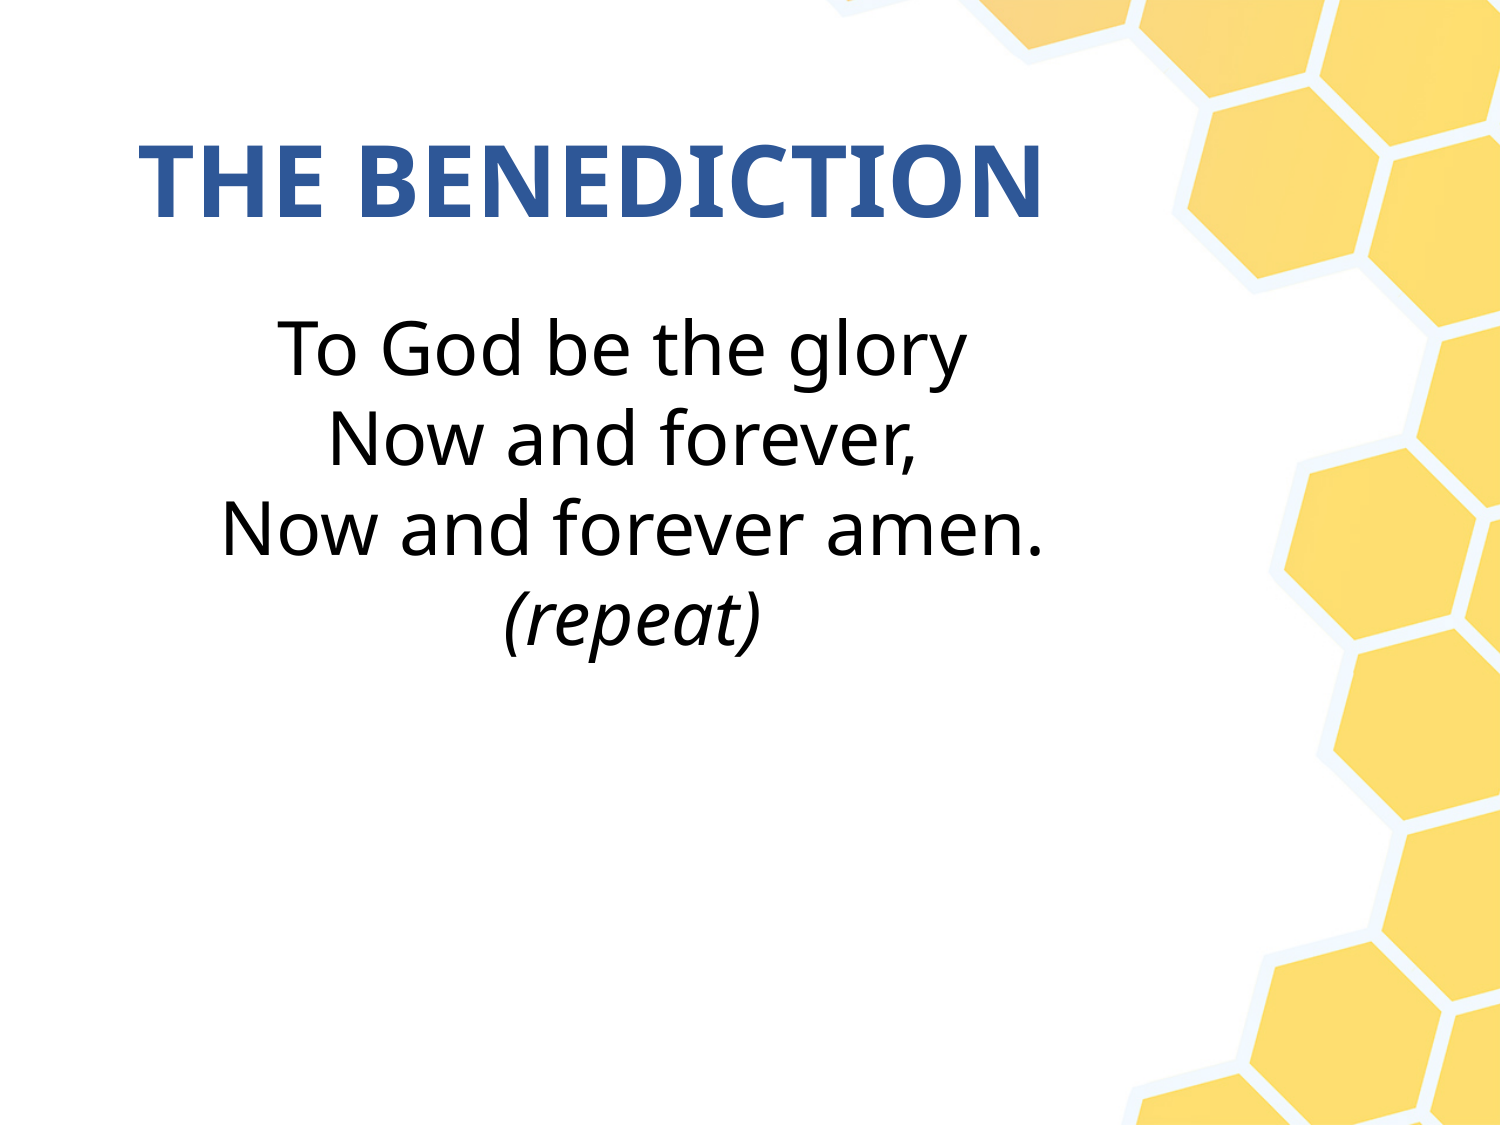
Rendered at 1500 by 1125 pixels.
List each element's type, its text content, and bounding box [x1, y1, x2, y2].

text_box Lustful Thoughts [0, 0, 1500, 1125]
title THE BENEDICTION [122, 98, 1500, 272]
list To God be the glory Now and forever, Now and forever amen. (repeat) [0, 293, 1266, 1125]
